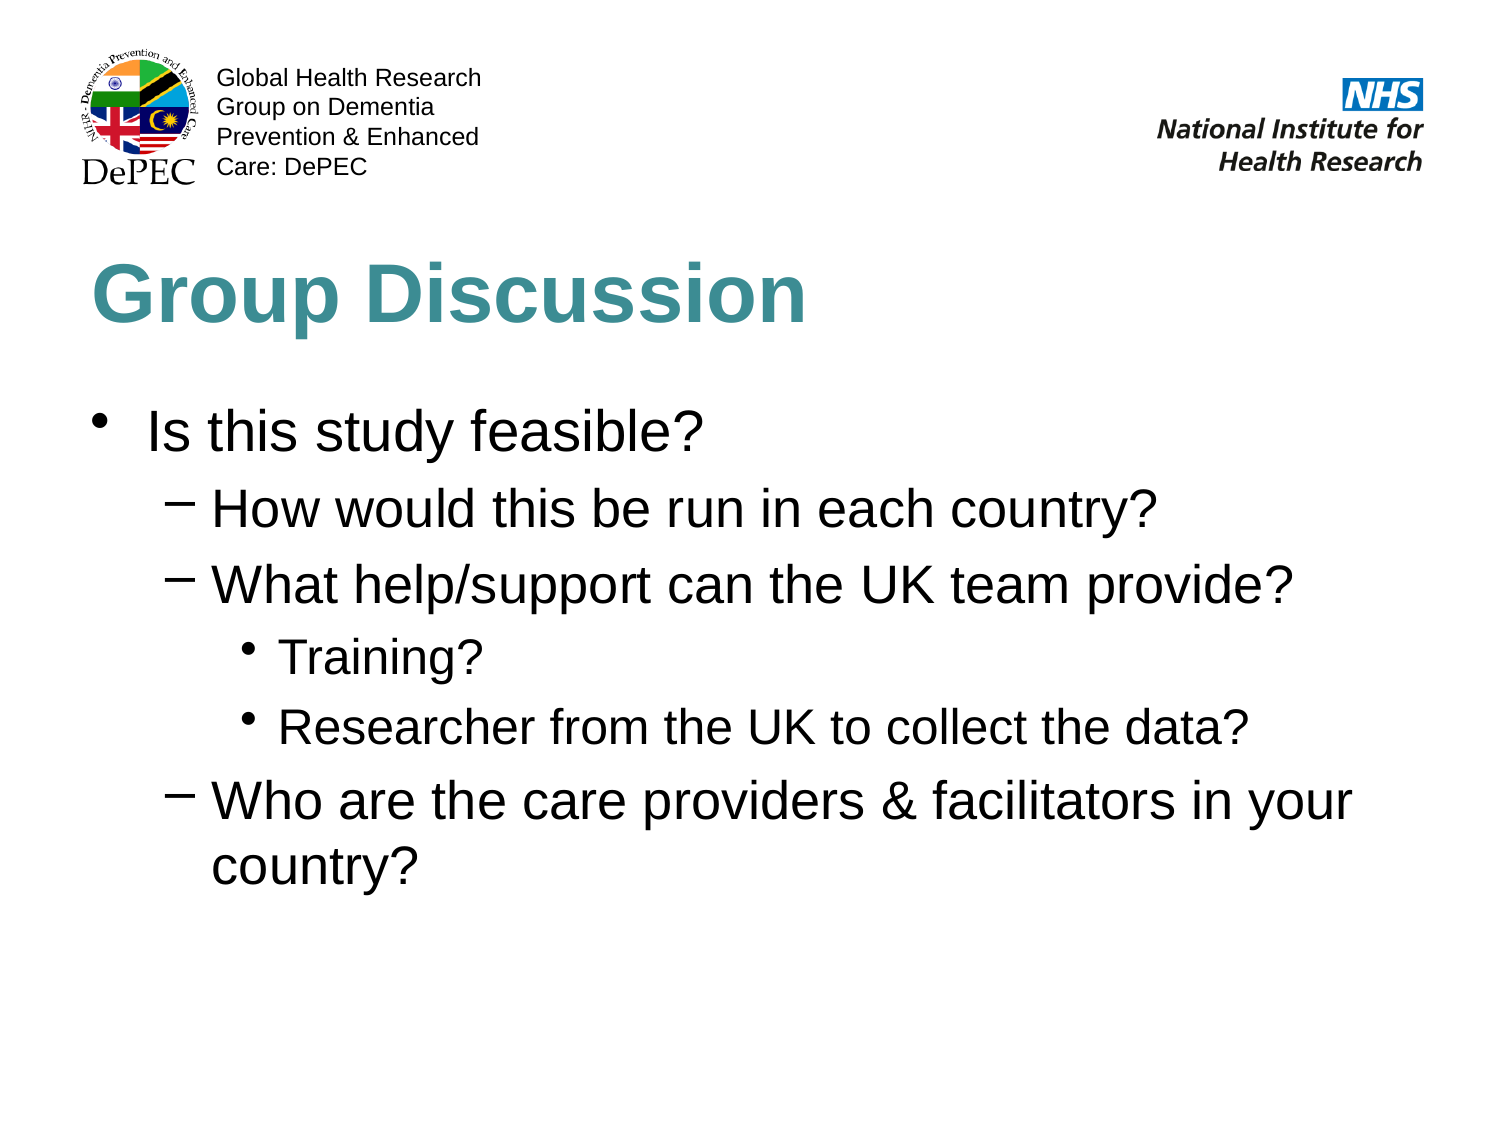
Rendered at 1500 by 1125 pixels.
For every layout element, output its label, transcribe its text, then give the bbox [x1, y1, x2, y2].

list Group Discussion [76, 231, 1424, 350]
list Is this study feasible? How would this be run in each country? What help/support can the UK team provide? Training? Researcher from the UK to collect the data? Who are the care providers & facilitators in your country? [75, 385, 1425, 1035]
picture [1157, 78, 1424, 171]
picture [76, 47, 202, 193]
